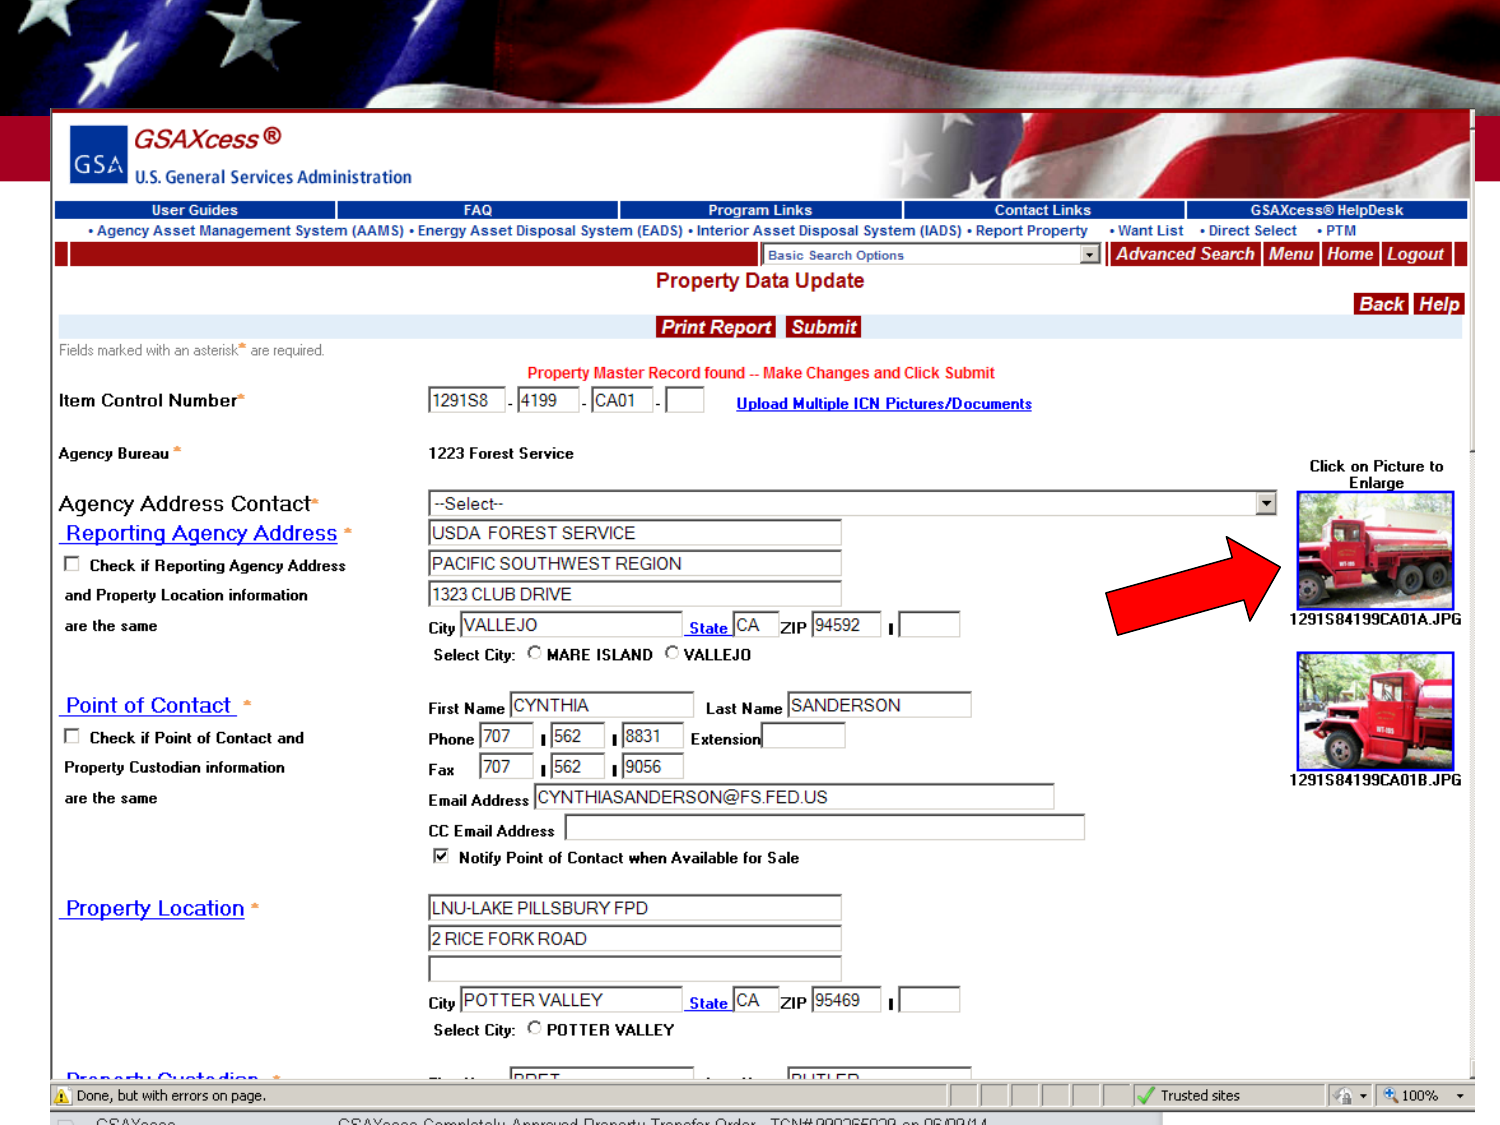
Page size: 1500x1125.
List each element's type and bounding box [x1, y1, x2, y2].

picture [0, 0, 1500, 116]
list [49, 107, 1476, 1125]
